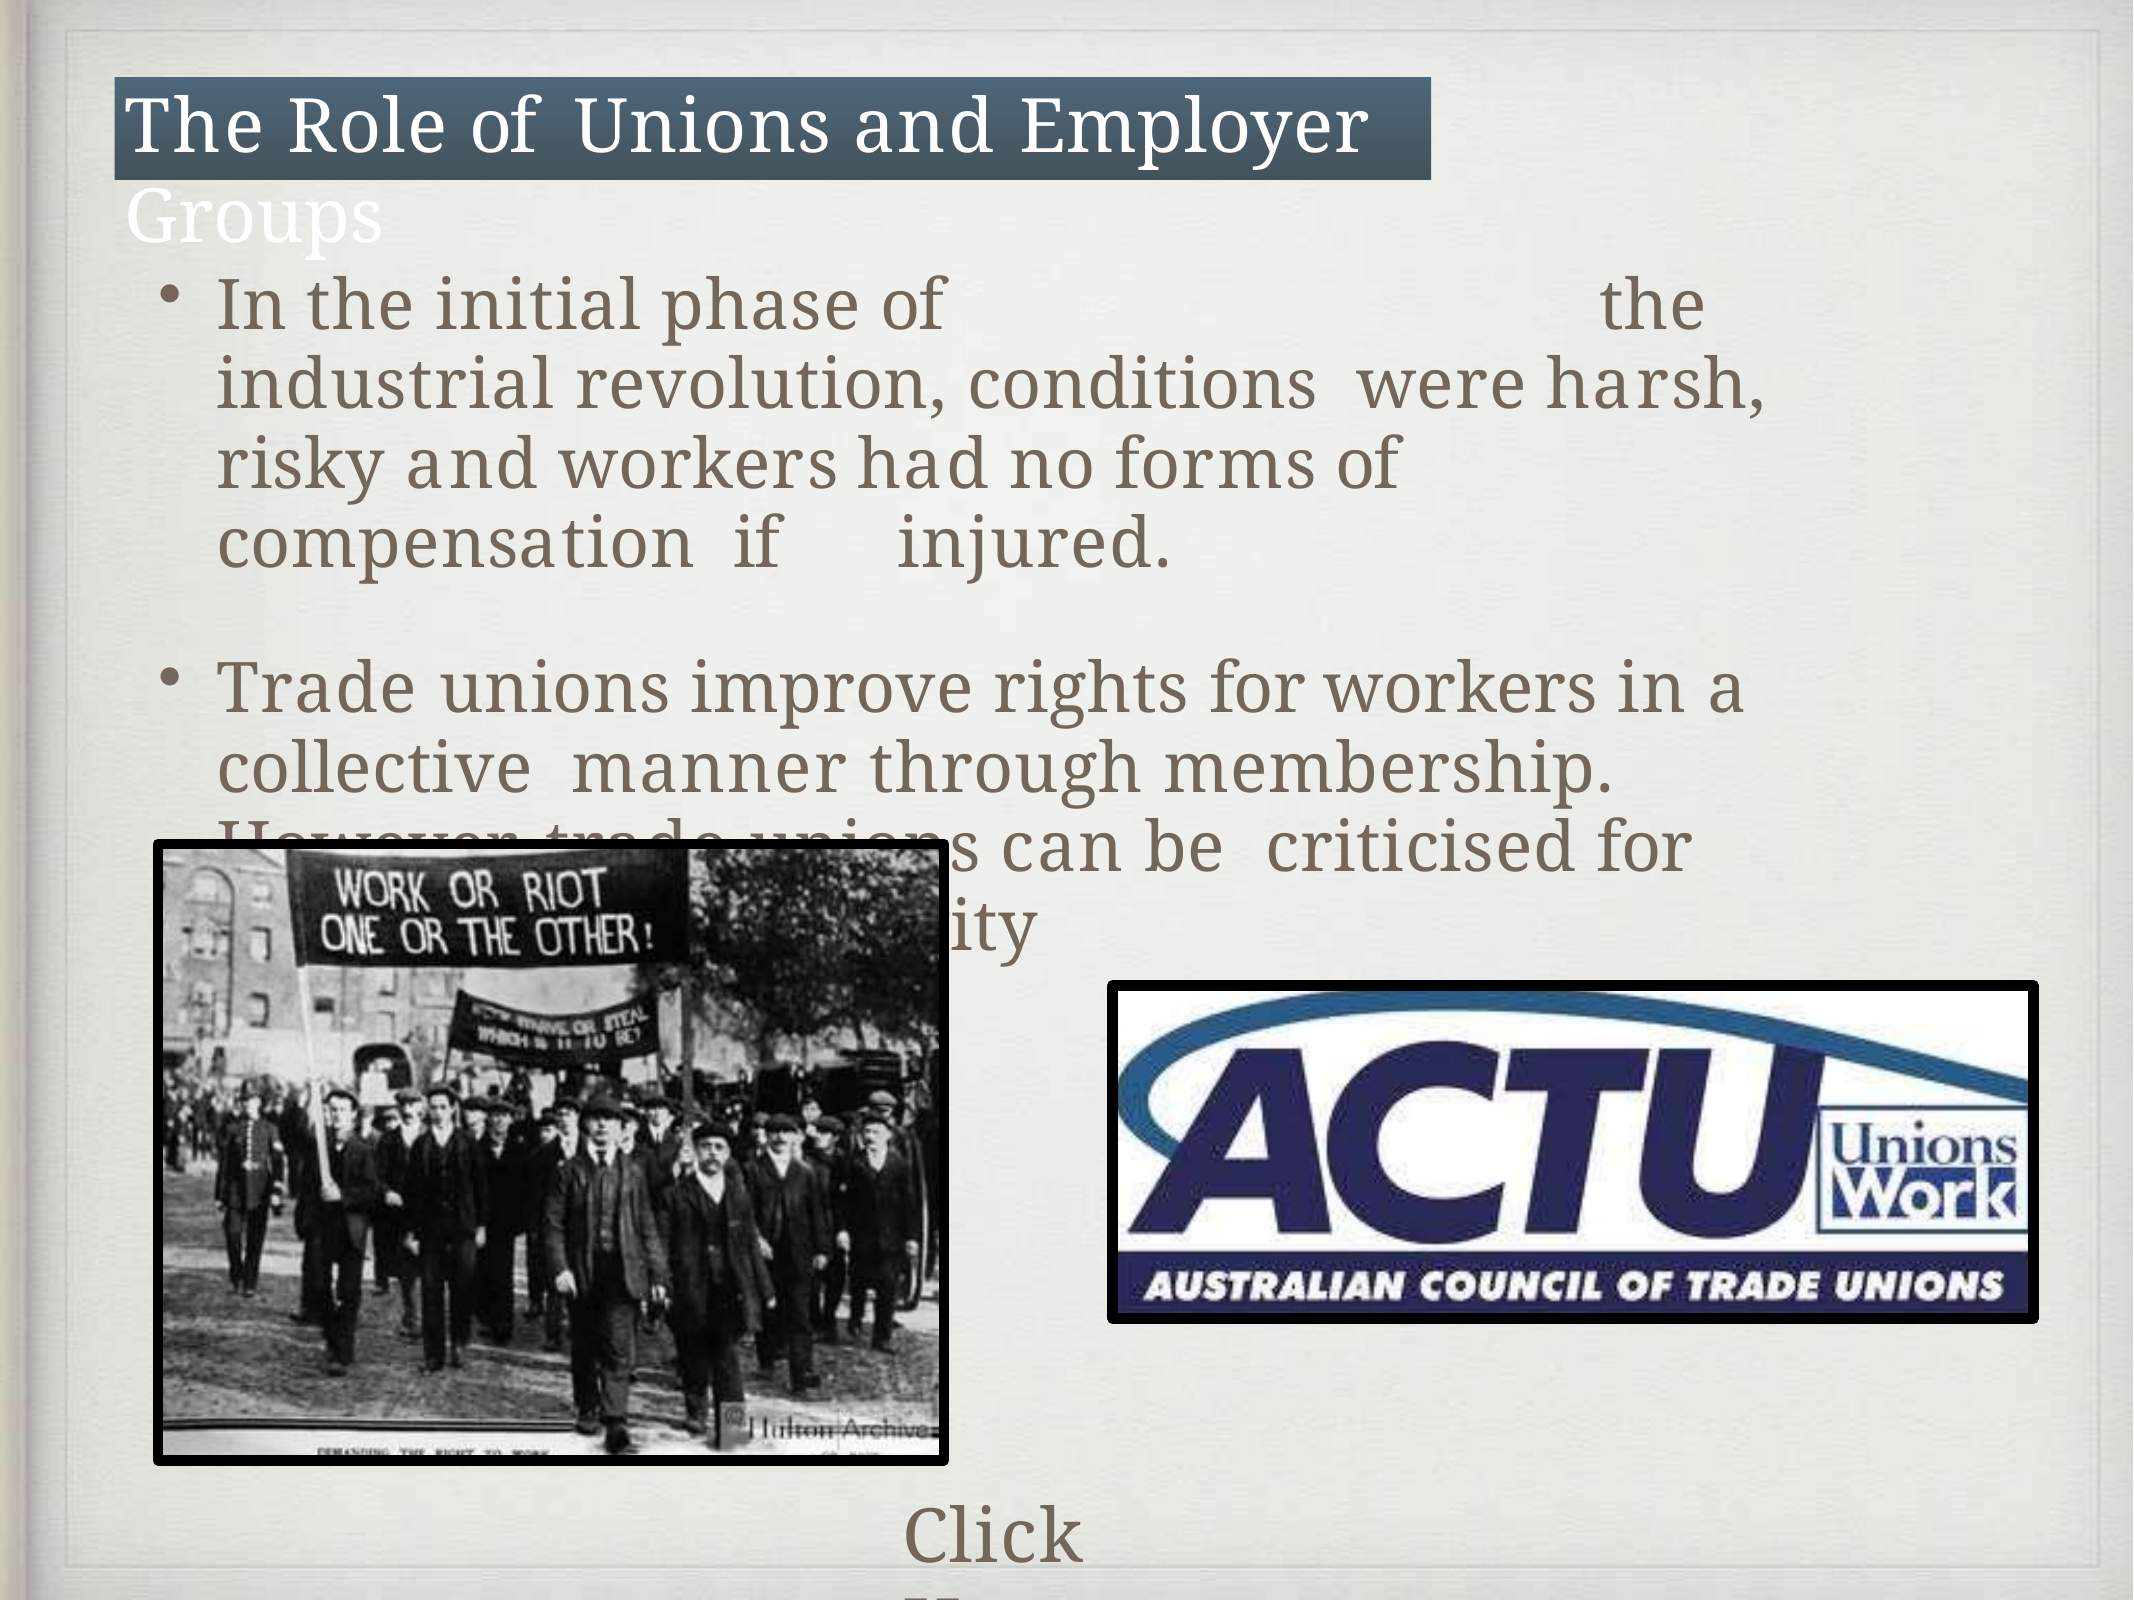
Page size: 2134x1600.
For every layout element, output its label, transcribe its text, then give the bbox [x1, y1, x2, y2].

text_box [1112, 985, 2034, 1319]
text_box [158, 843, 944, 1461]
title The Role of Unions and Employer Groups [114, 74, 1432, 345]
picture [0, 0, 2134, 1600]
text_box Click Here [900, 1485, 1233, 1600]
text_box In the initial phase of the industrial revolution, conditions were harsh, risky and workers had no forms of compensation if injured. Trade unions improve rights for workers in a collective manner through membership. However, trade unions can be criticised for slowing job productivity [156, 255, 1933, 965]
